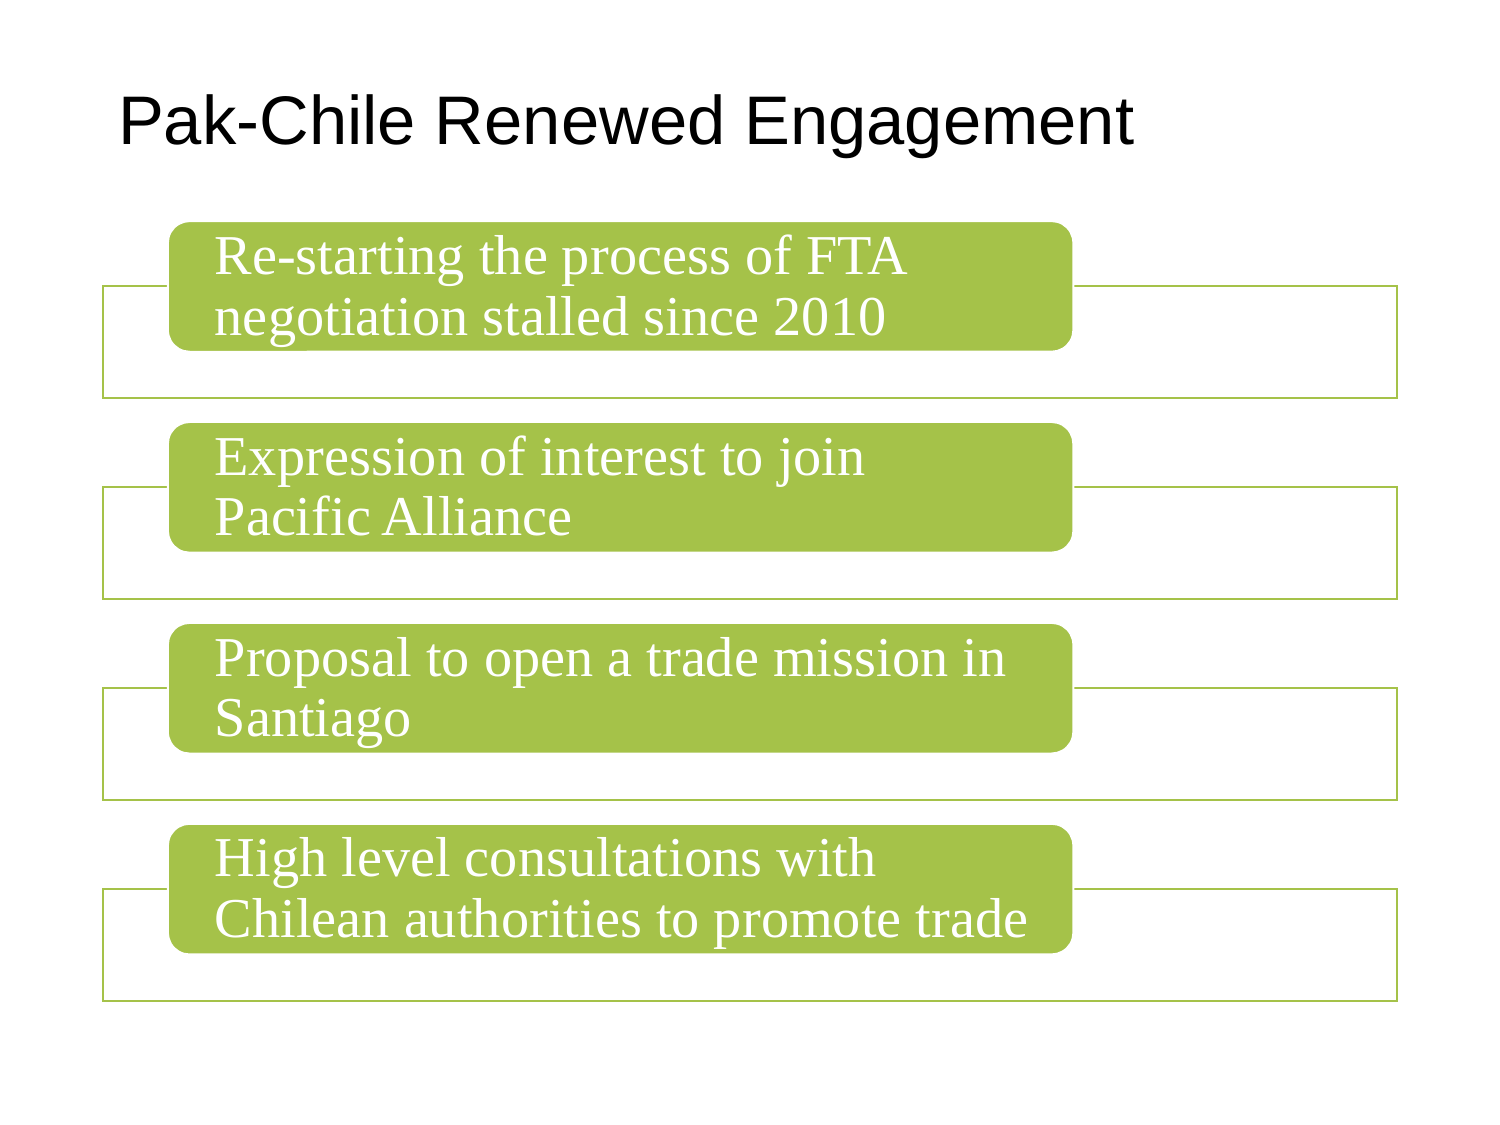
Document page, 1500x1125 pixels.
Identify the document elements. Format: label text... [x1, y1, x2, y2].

title Pak-Chile Renewed Engagement [103, 59, 1397, 185]
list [103, 208, 1397, 1014]
